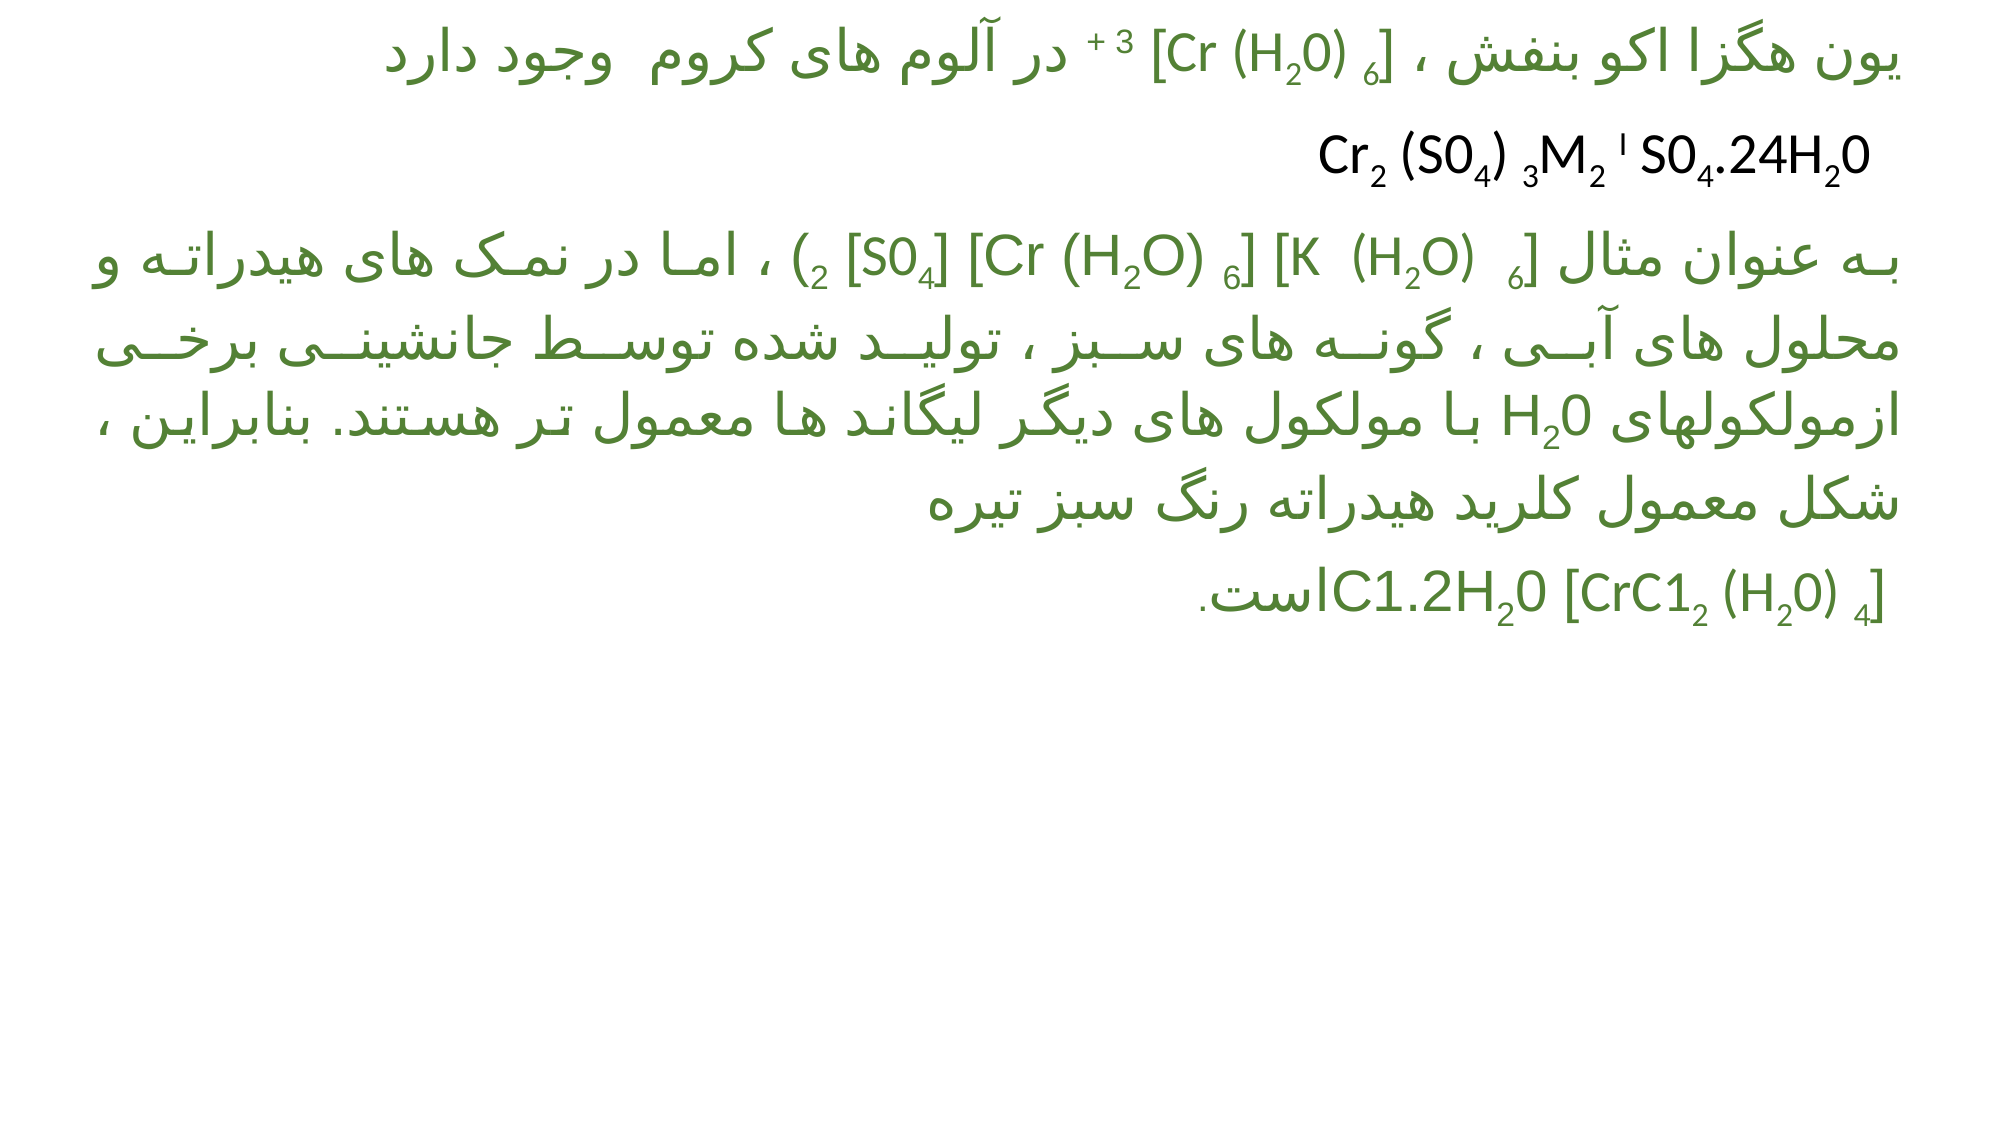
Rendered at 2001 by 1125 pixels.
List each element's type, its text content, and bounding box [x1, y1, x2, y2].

text_box یون هگزا اکو بنفش ، [Cr (H20) 6] 3 + در آلوم های کروم وجود دارد Cr2 (S04) 3M2 I S04.24H20 به عنوان مثال [K (H2O) 6] [Cr (H2O) 6] [S04] 2) ، اما در نمک های هیدراته و محلول های آبی ، گونه های سبز ، تولید شده توسط جانشینی برخی ازمولکولهای H20 با مولکول های دیگر لیگاند ها معمول تر هستند. بنابراین ، شکل معمول کلرید هیدراته رنگ سبز تیره [CrC12 (H20) 4] C1.2H20است. [79, 0, 1918, 641]
